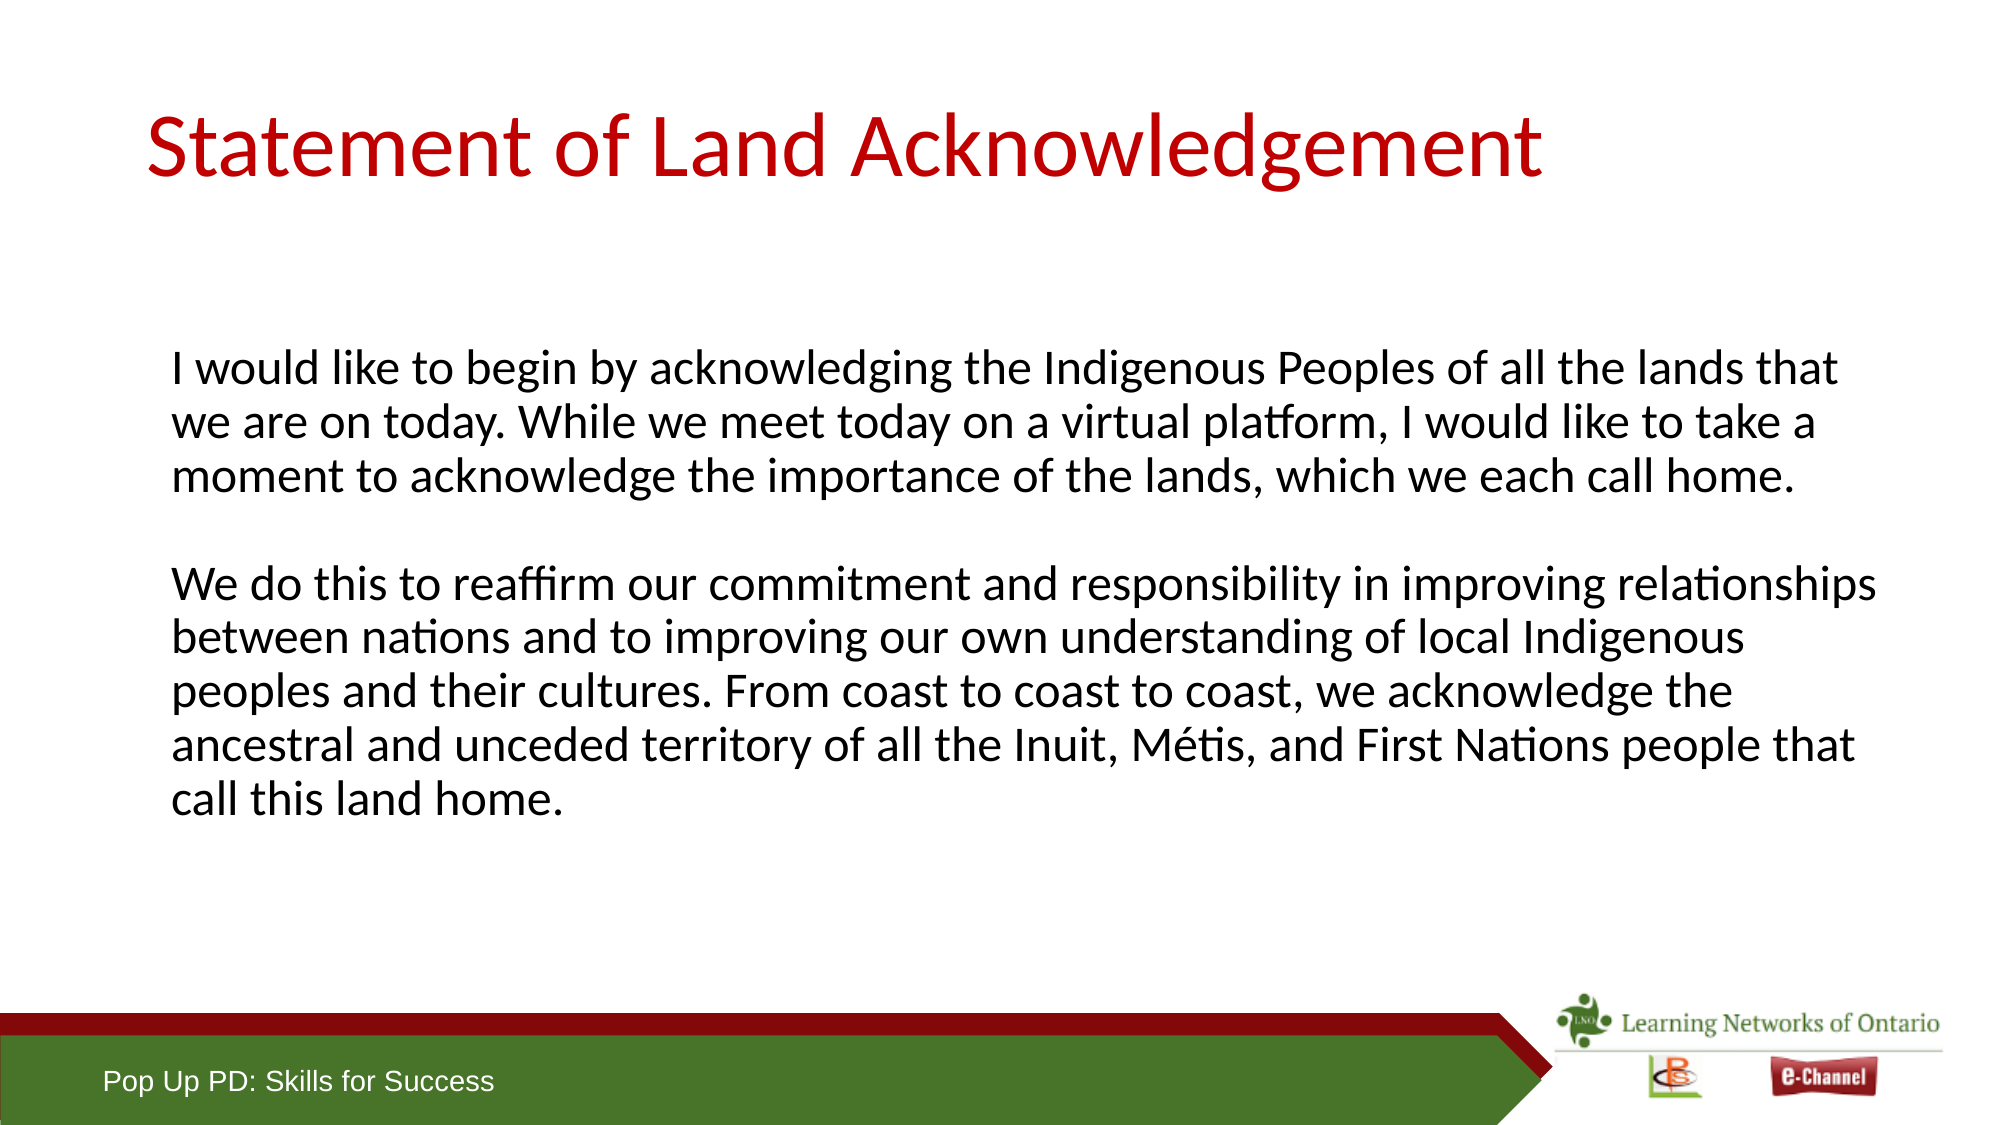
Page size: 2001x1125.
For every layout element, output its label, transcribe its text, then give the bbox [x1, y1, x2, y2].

picture [1488, 988, 1962, 1104]
title Statement of Land Acknowledgement [131, 68, 1856, 226]
text_box I would like to begin by acknowledging the Indigenous Peoples of all the lands that we are on today. While we meet today on a virtual platform, I would like to take a moment to acknowledge the importance of the lands, which we each call home. We do this to reaffirm our commitment and responsibility in improving relationships between nations and to improving our own understanding of local Indigenous peoples and their cultures. From coast to coast to coast, we acknowledge the ancestral and unceded territory of all the Inuit, Métis, and First Nations people that call this land home. [131, 333, 1921, 962]
